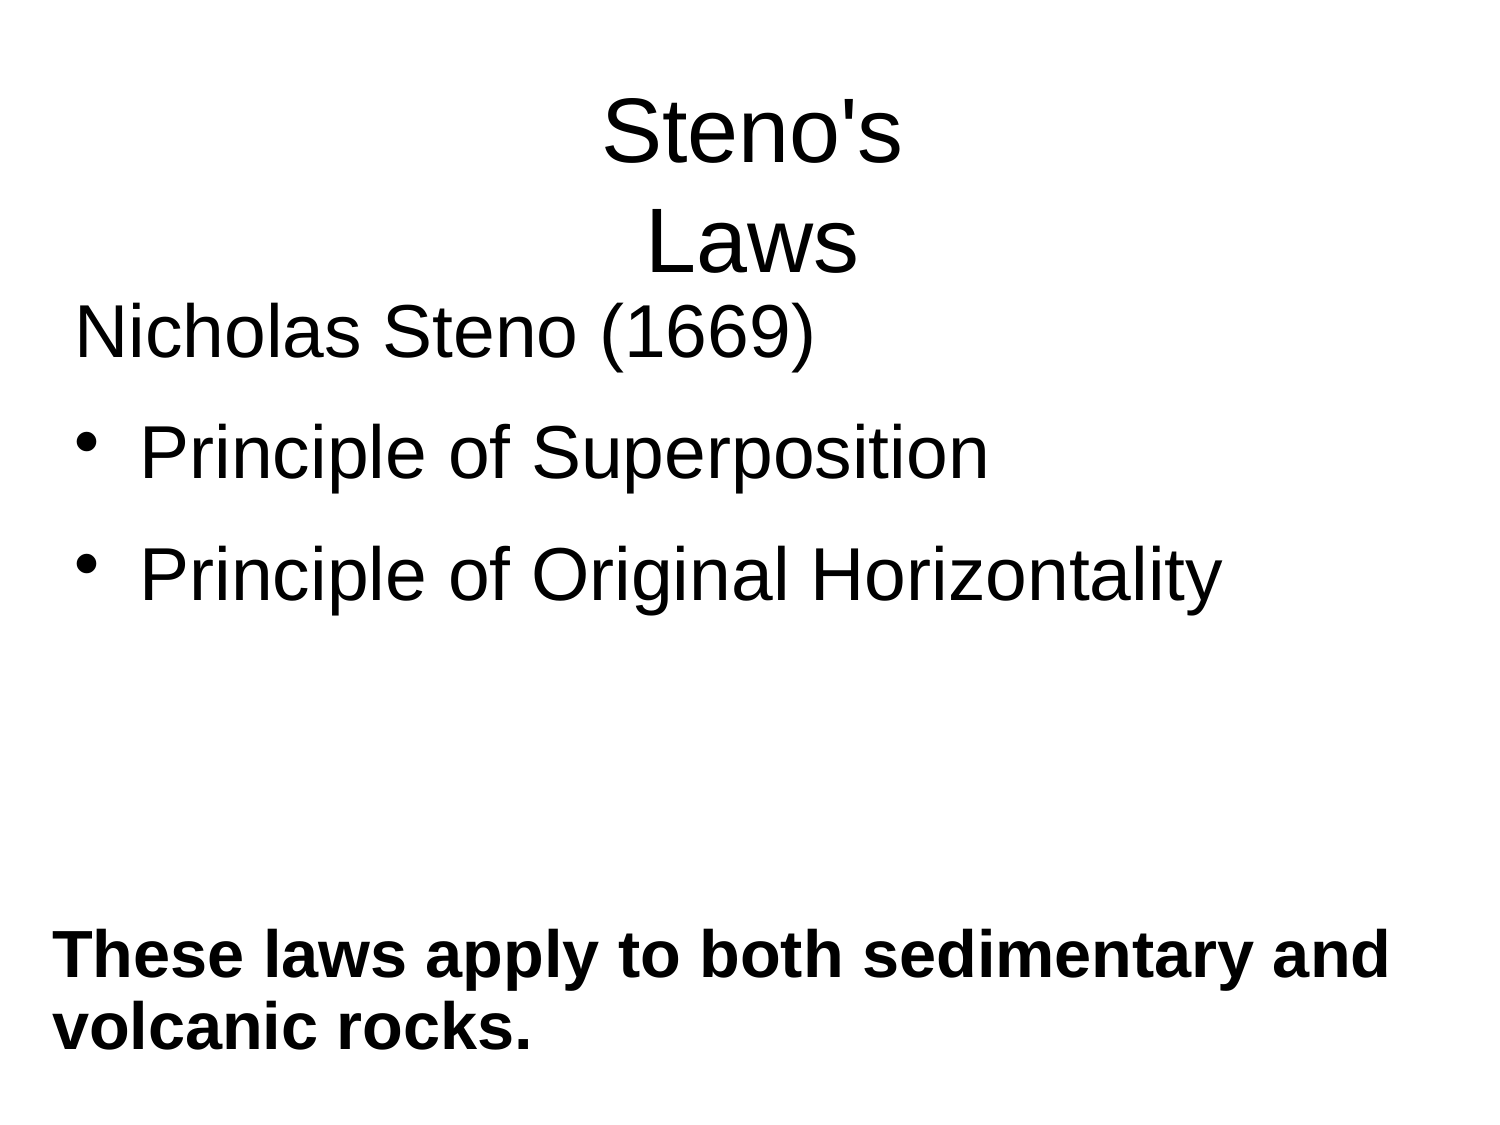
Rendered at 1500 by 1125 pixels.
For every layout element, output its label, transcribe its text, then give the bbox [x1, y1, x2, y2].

list Nicholas Steno (1669) Principle of Superposition Principle of Original Horizontality [62, 284, 1450, 912]
text_box These laws apply to both sedimentary and volcanic rocks. [37, 912, 1471, 1071]
title Steno's Laws [477, 66, 1028, 284]
